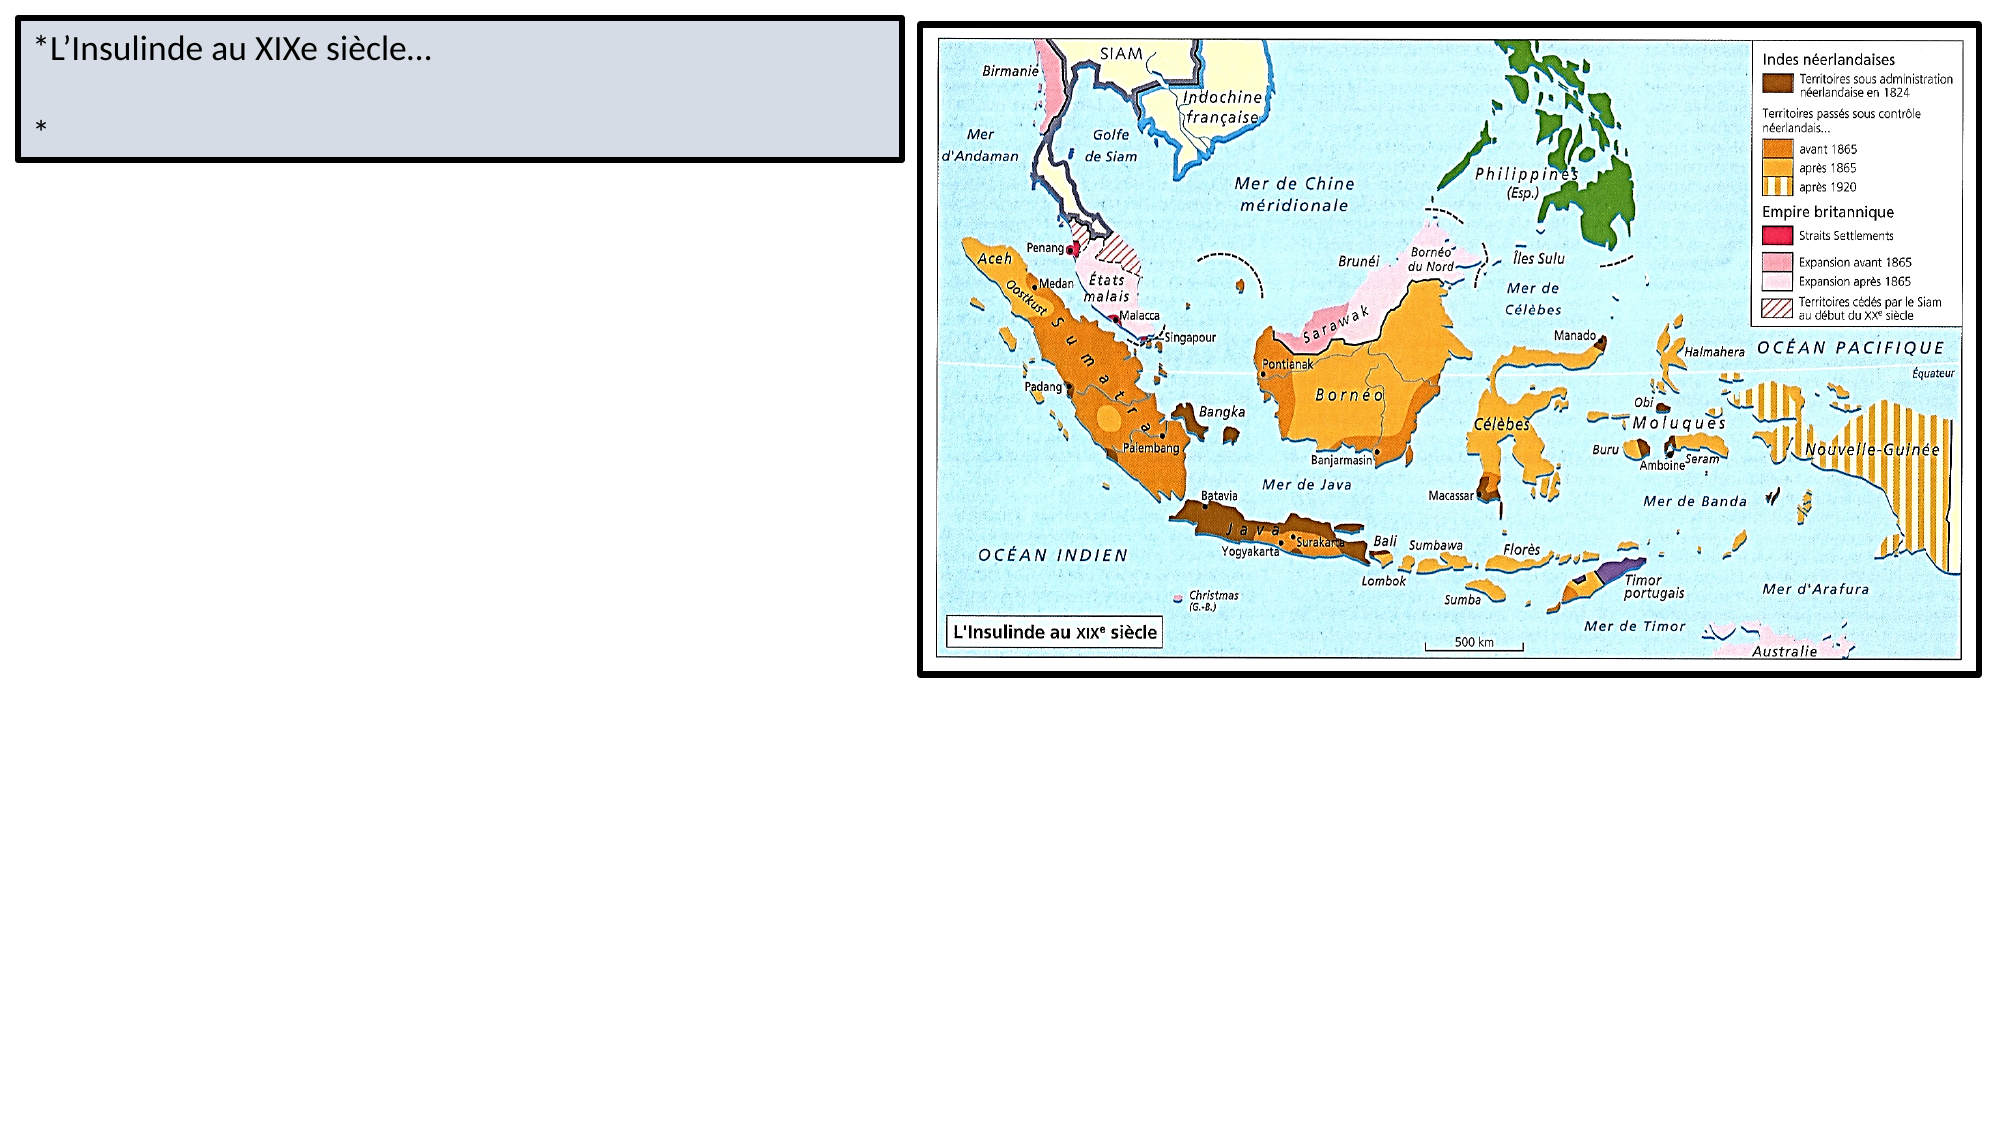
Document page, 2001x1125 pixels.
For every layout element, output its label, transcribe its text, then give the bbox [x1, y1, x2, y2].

text_box *L’Insulinde au XIXe siècle… * [17, 17, 902, 161]
picture [923, 27, 1977, 672]
